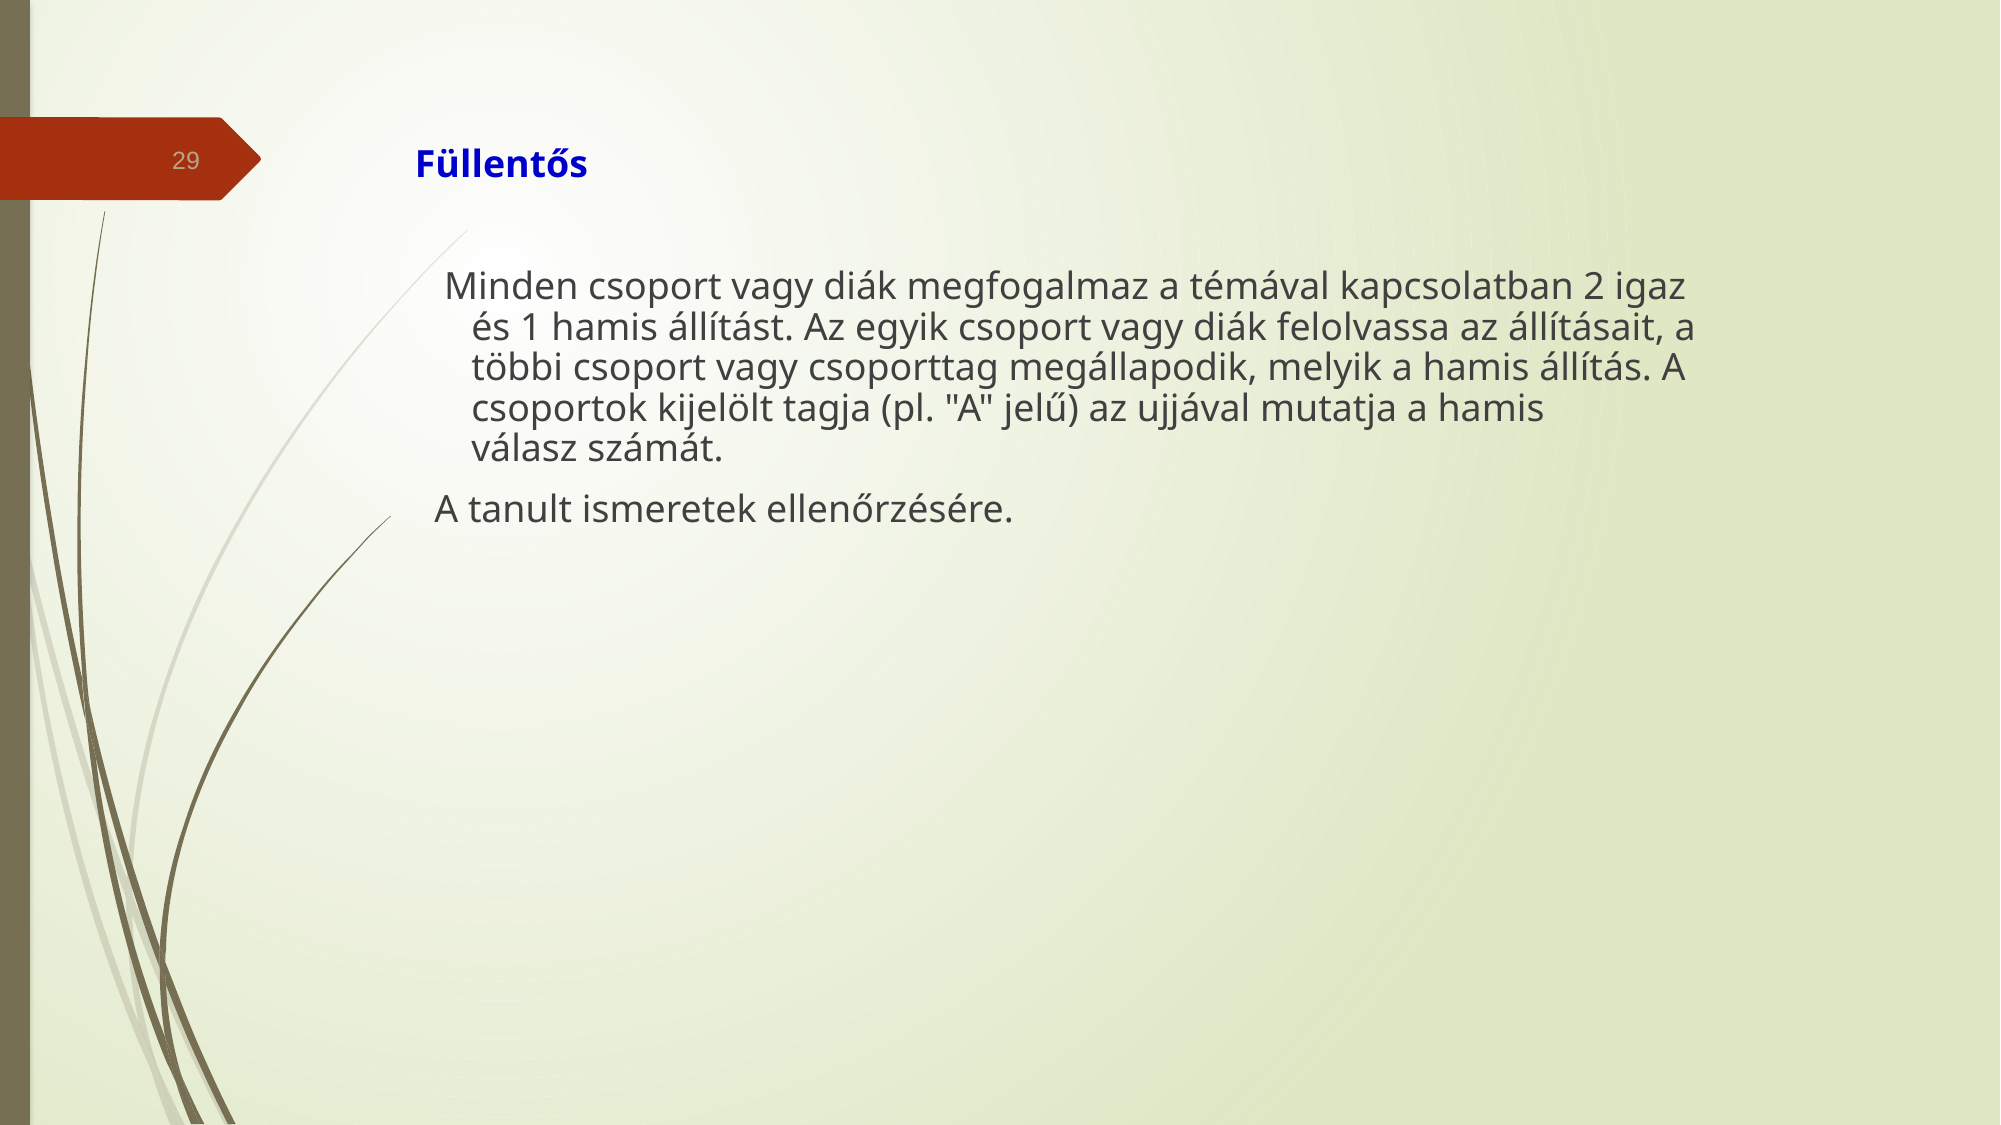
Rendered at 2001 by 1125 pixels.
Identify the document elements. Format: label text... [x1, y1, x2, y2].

list Füllentős Minden csoport vagy diák megfogalmaz a témával kapcsolatban 2 igaz és 1 hamis állítást. Az egyik csoport vagy diák felolvassa az állításait, a többi csoport vagy csoporttag megállapodik, melyik a hamis állítás. A csoportok kijelölt tagja (pl. "A" jelű) az ujjával mutatja a hamis válasz számát. A tanult ismeretek ellenőrzésére. [399, 137, 1750, 1010]
slide_number 29 [87, 129, 216, 190]
